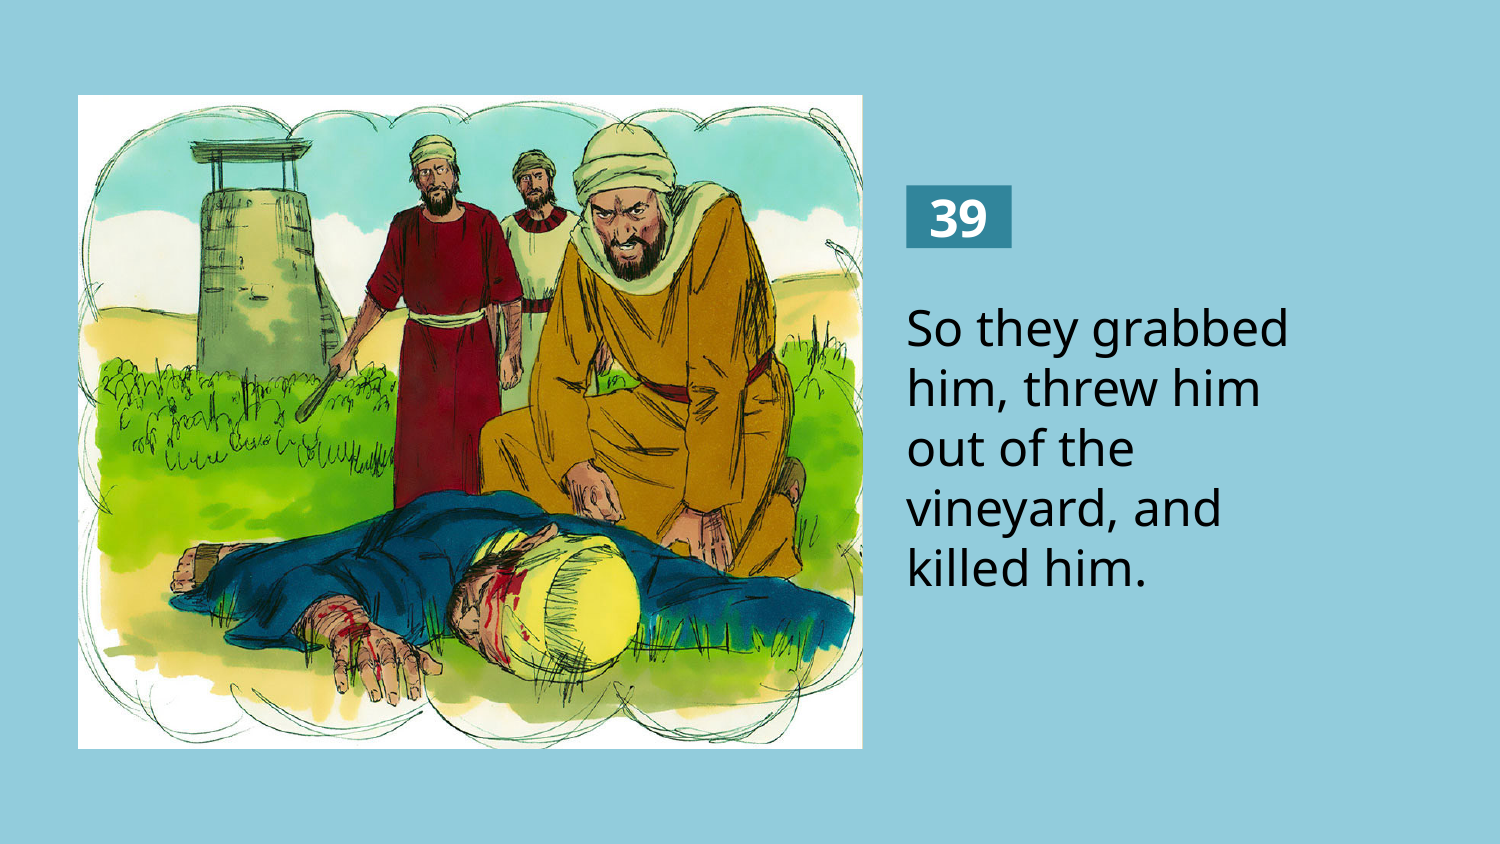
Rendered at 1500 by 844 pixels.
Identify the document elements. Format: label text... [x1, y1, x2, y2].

text_box So they grabbed him, threw him out of the vineyard, and killed him. [906, 295, 1342, 596]
picture [77, 94, 863, 749]
text_box 39 [906, 185, 1012, 249]
